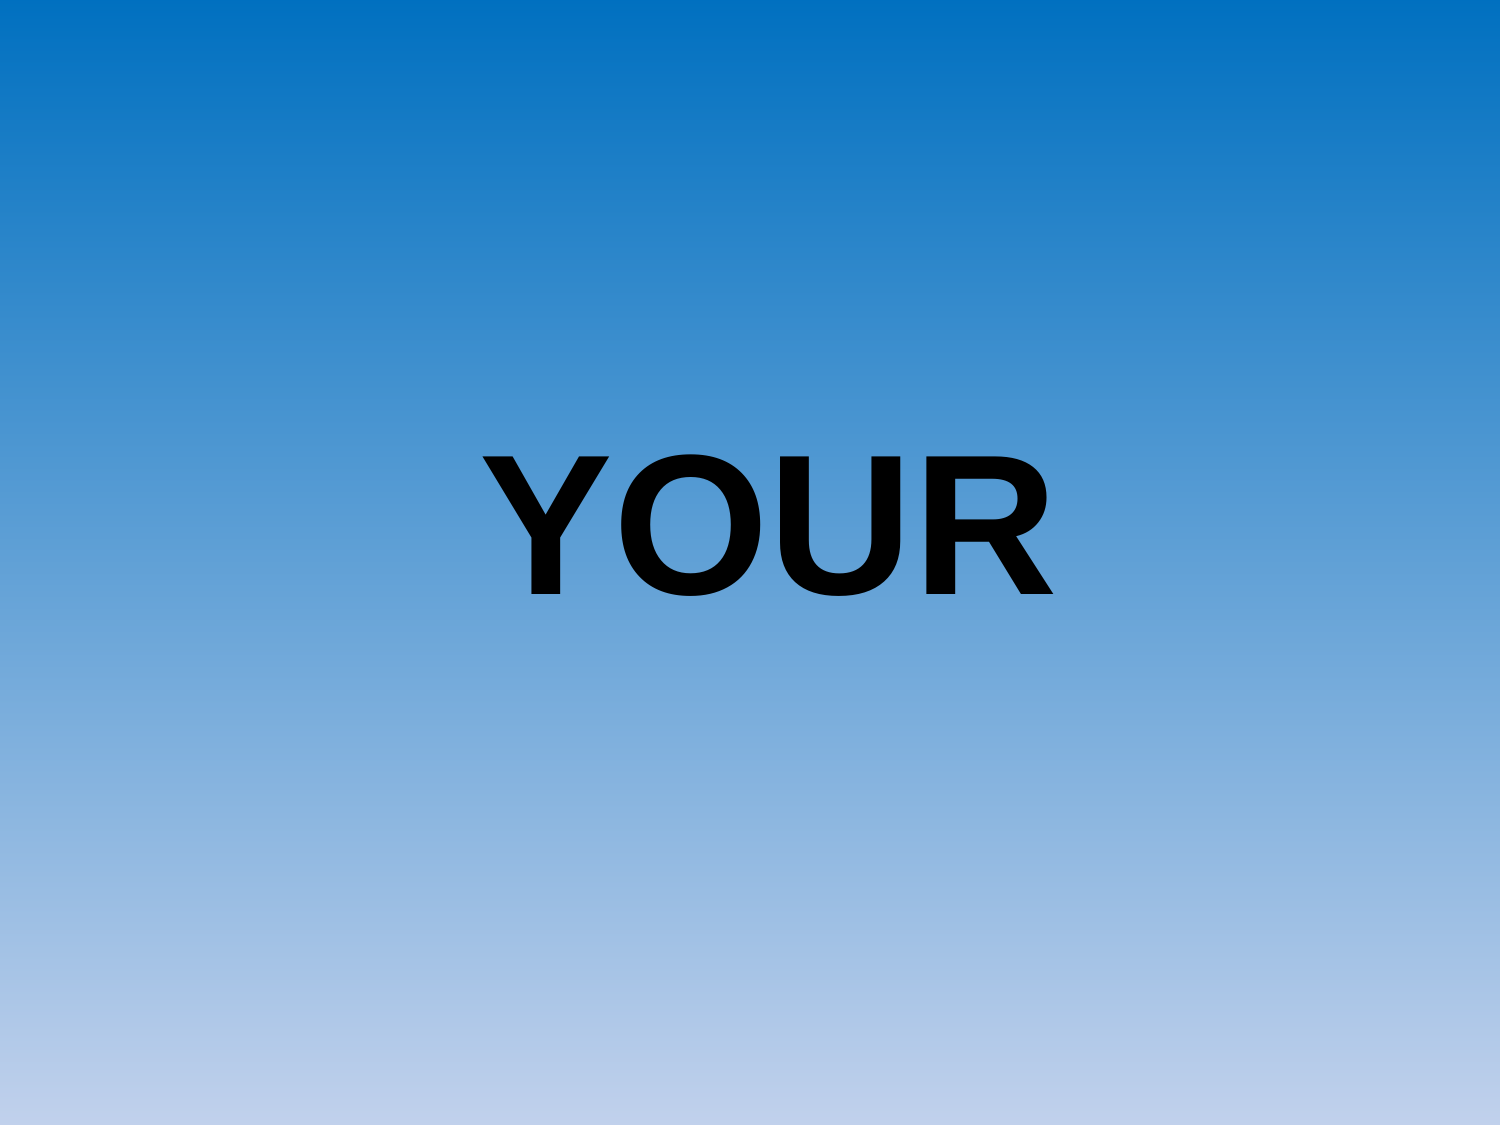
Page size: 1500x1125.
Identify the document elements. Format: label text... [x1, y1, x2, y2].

title YOUR [93, 410, 1444, 620]
